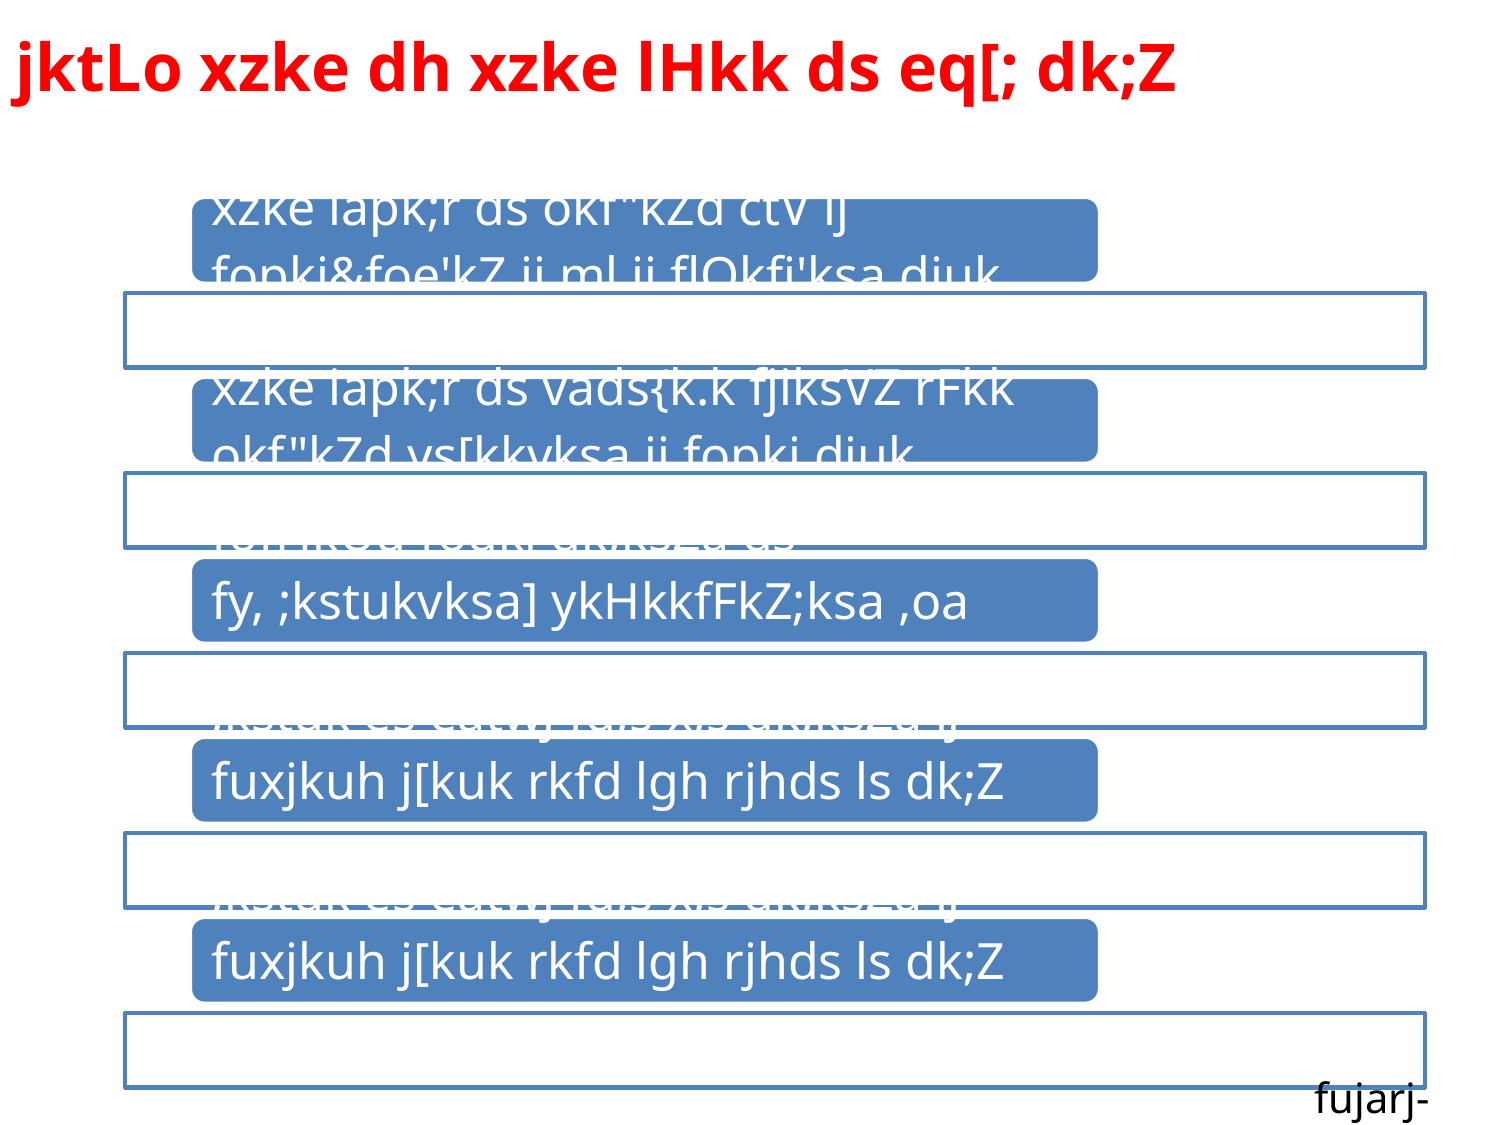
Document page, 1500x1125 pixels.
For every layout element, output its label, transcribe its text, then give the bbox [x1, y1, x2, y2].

text_box fujarj---++++ [1299, 1064, 1450, 1125]
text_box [124, 187, 1426, 1088]
text_box jktLo xzke dh xzke lHkk ds eq[; dk;Z [0, 0, 1350, 130]
